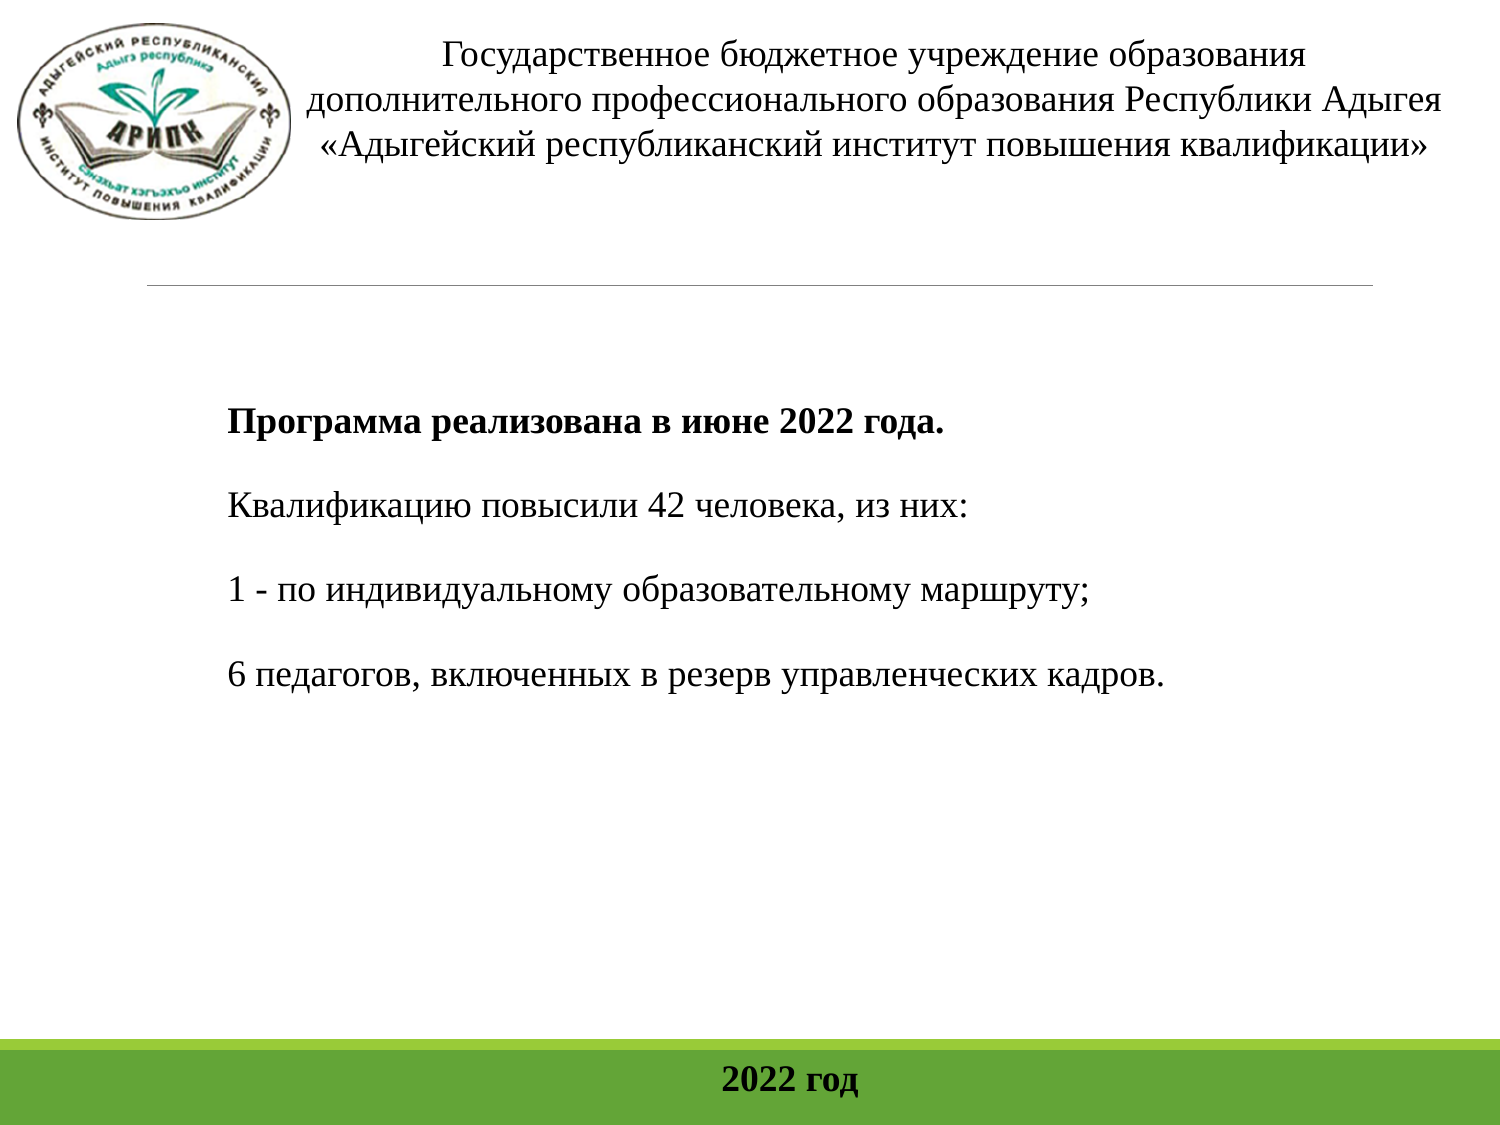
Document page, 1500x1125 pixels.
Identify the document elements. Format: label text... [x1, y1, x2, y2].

text_box 2022 год [706, 1046, 874, 1107]
picture [17, 22, 291, 221]
text_box Государственное бюджетное учреждение образования дополнительного профессионального образования Республики Адыгея «Адыгейский республиканский институт повышения квалификации» [296, 21, 1459, 172]
text_box Программа реализована в июне 2022 года. Квалификацию повысили 42 человека, из них: 1 - по индивидуальному образовательному маршруту; 6 педагогов, включенных в резерв управленческих кадров. [212, 366, 1288, 759]
